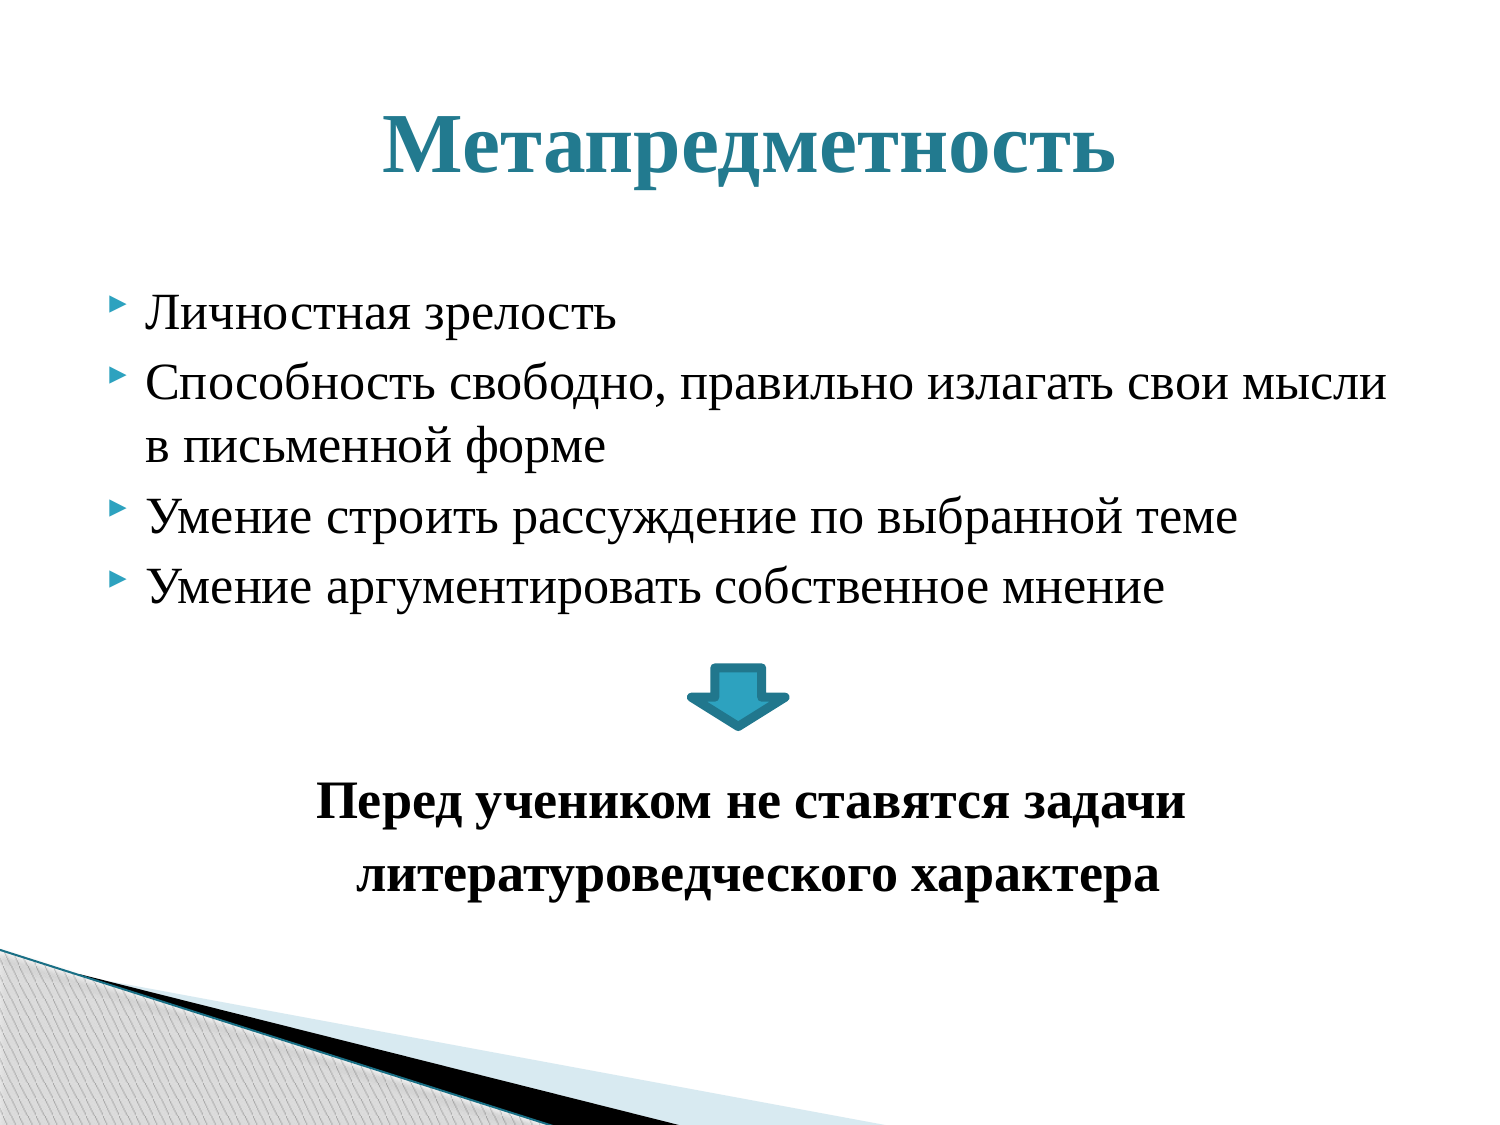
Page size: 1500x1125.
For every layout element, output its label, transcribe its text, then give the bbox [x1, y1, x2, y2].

title Метапредметность [75, 45, 1425, 233]
text_box [687, 663, 790, 732]
list Личностная зрелость Способность свободно, правильно излагать свои мысли в письменной форме Умение строить рассуждение по выбранной теме Умение аргументировать собственное мнение Перед учеником не ставятся задачи литературоведческого характера [75, 269, 1425, 986]
